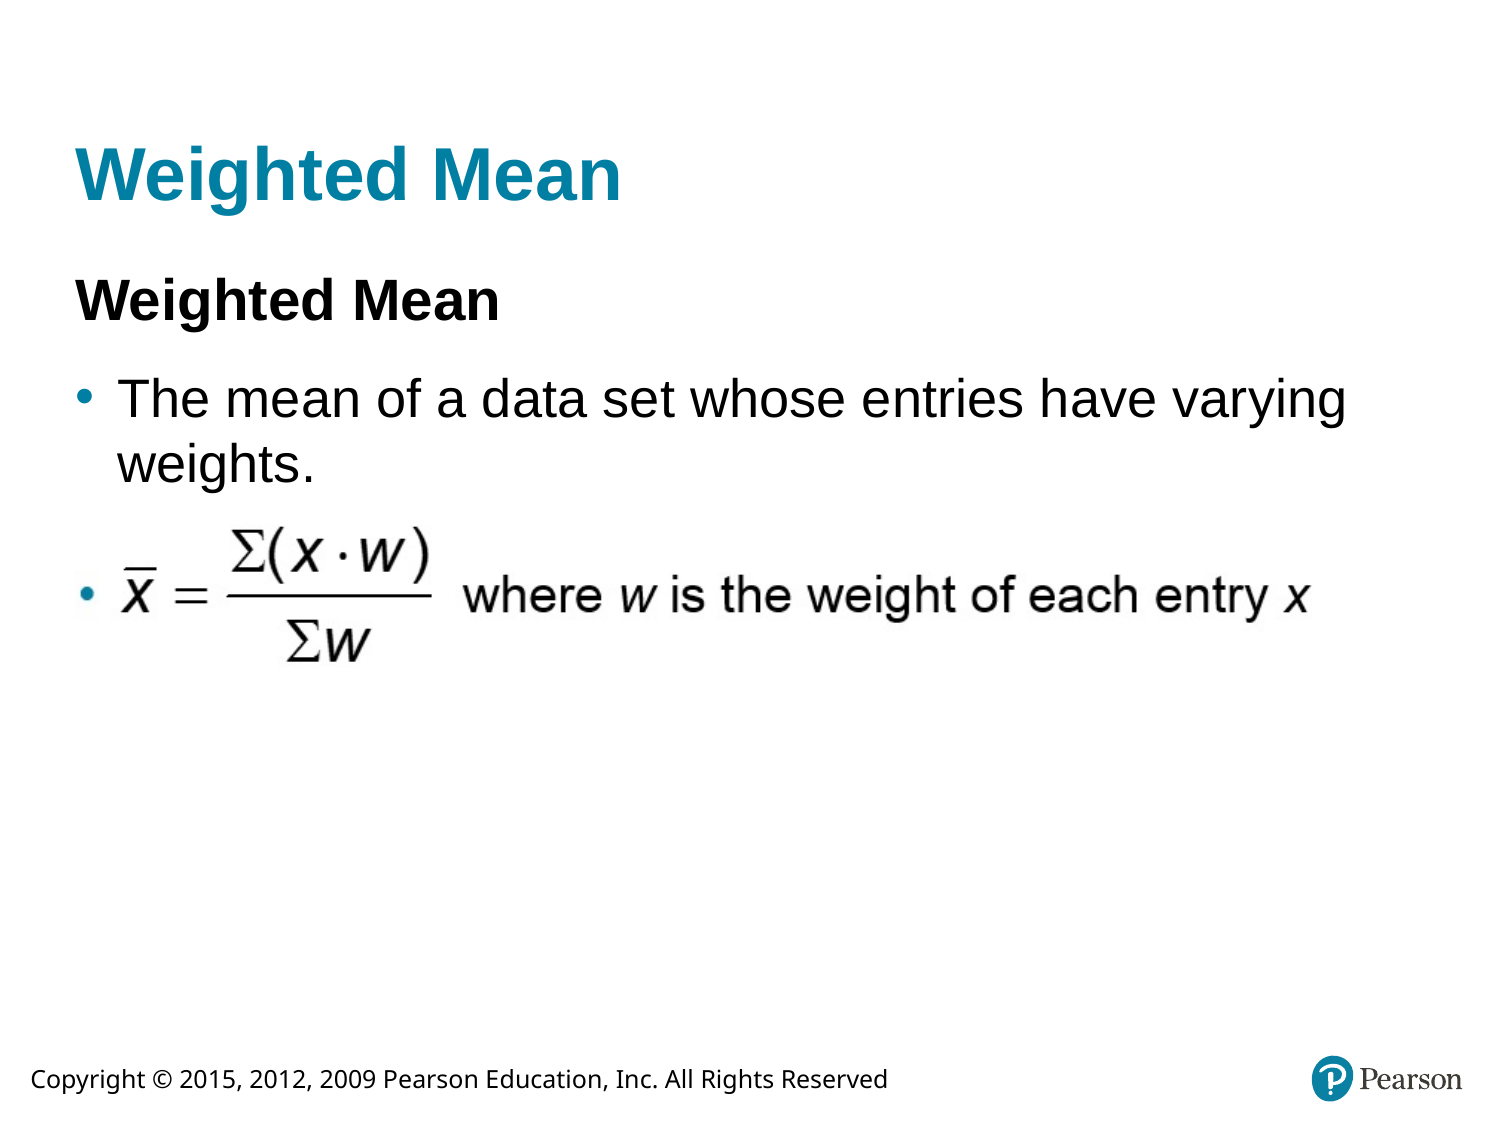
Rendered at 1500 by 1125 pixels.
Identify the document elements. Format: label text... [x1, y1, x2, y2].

title Weighted Mean [75, 35, 1425, 216]
list Weighted Mean The mean of a data set whose entries have varying weights. [75, 262, 1463, 500]
picture [74, 524, 1333, 680]
